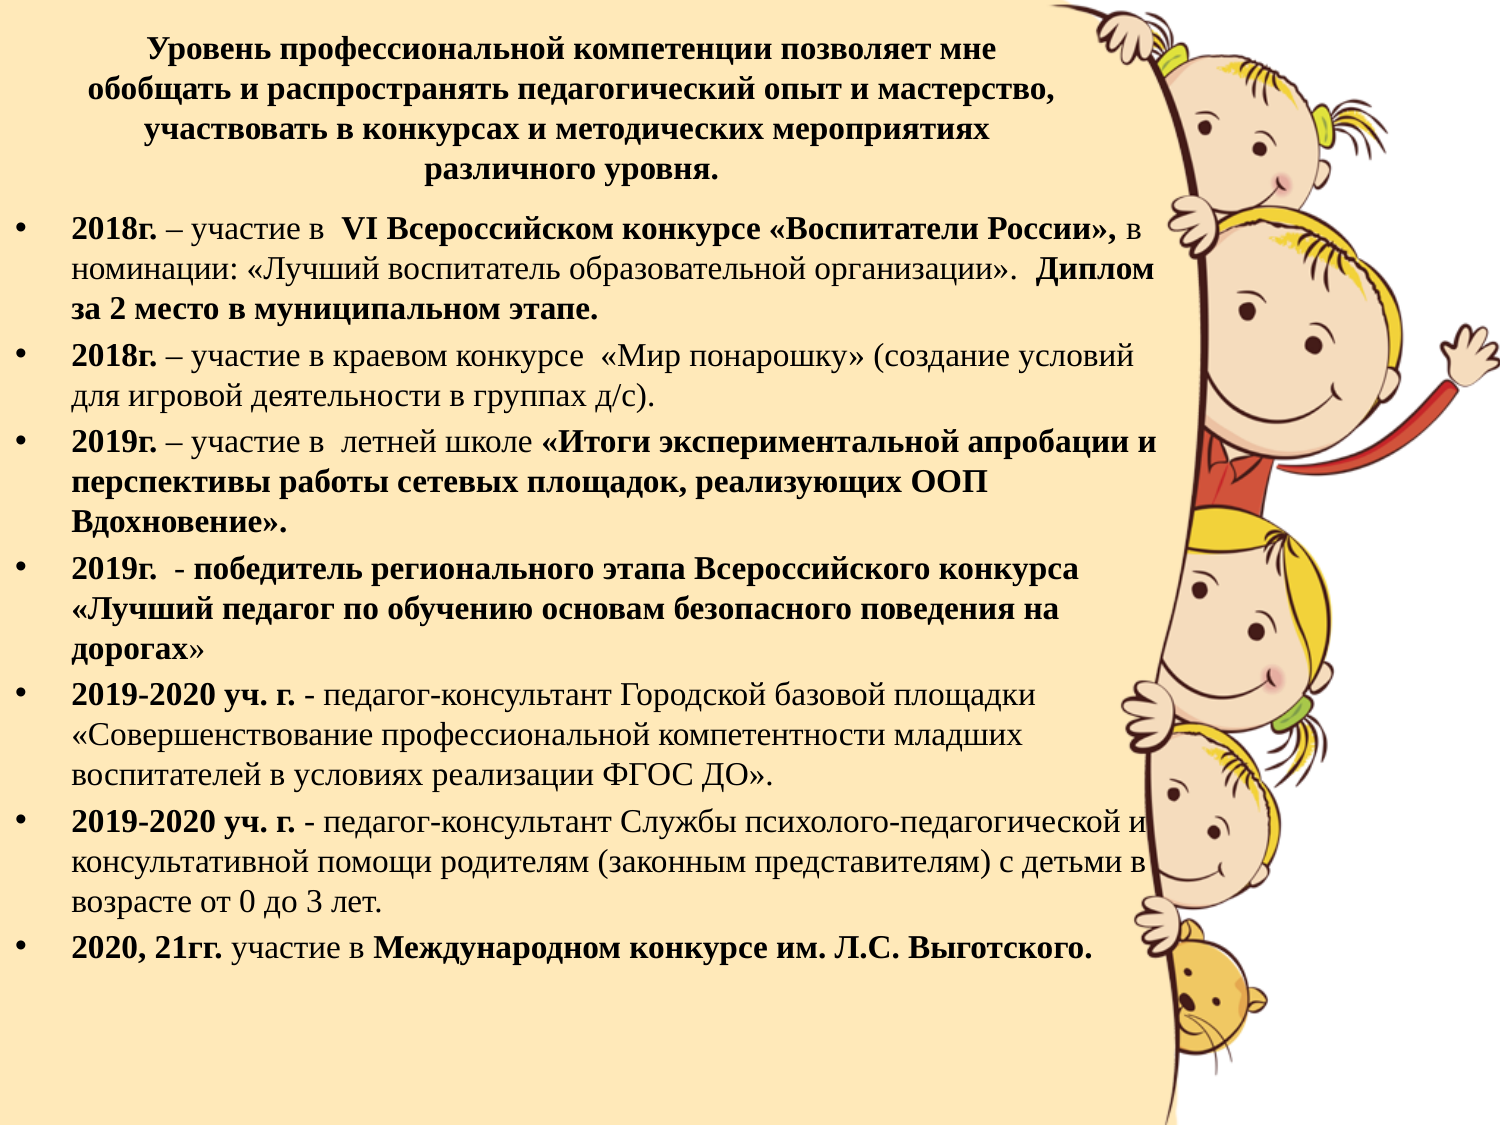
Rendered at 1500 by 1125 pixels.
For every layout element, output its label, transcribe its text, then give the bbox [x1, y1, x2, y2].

text_box [174, 49, 1413, 102]
list 2018г. – участие в VI Всероссийском конкурсе «Воспитатели России», в номинации: «Лучший воспитатель образовательной организации». Диплом за 2 место в муниципальном этапе. 2018г. – участие в краевом конкурсе «Мир понарошку» (создание условий для игровой деятельности в группах д/с). 2019г. – участие в летней школе «Итоги экспериментальной апробации и перспективы работы сетевых площадок, реализующих ООП Вдохновение». 2019г. - победитель регионального этапа Всероссийского конкурса «Лучший педагог по обучению основам безопасного поведения на дорогах» 2019-2020 уч. г. - педагог-консультант Городской базовой площадки «Совершенствование профессиональной компетентности младших воспитателей в условиях реализации ФГОС ДО». 2019-2020 уч. г. - педагог-консультант Службы психолого-педагогической и консультативной помощи родителям (законным представителям) с детьми в возрасте от 0 до 3 лет. 2020, 21гг. участие в Международном конкурсе им. Л.С. Выготского. [0, 198, 1208, 1079]
title Уровень профессиональной компетенции позволяет мне обобщать и распространять педагогический опыт и мастерство, участвовать в конкурсах и методических мероприятиях различного уровня. [70, 11, 1074, 198]
picture [0, 0, 1500, 1125]
